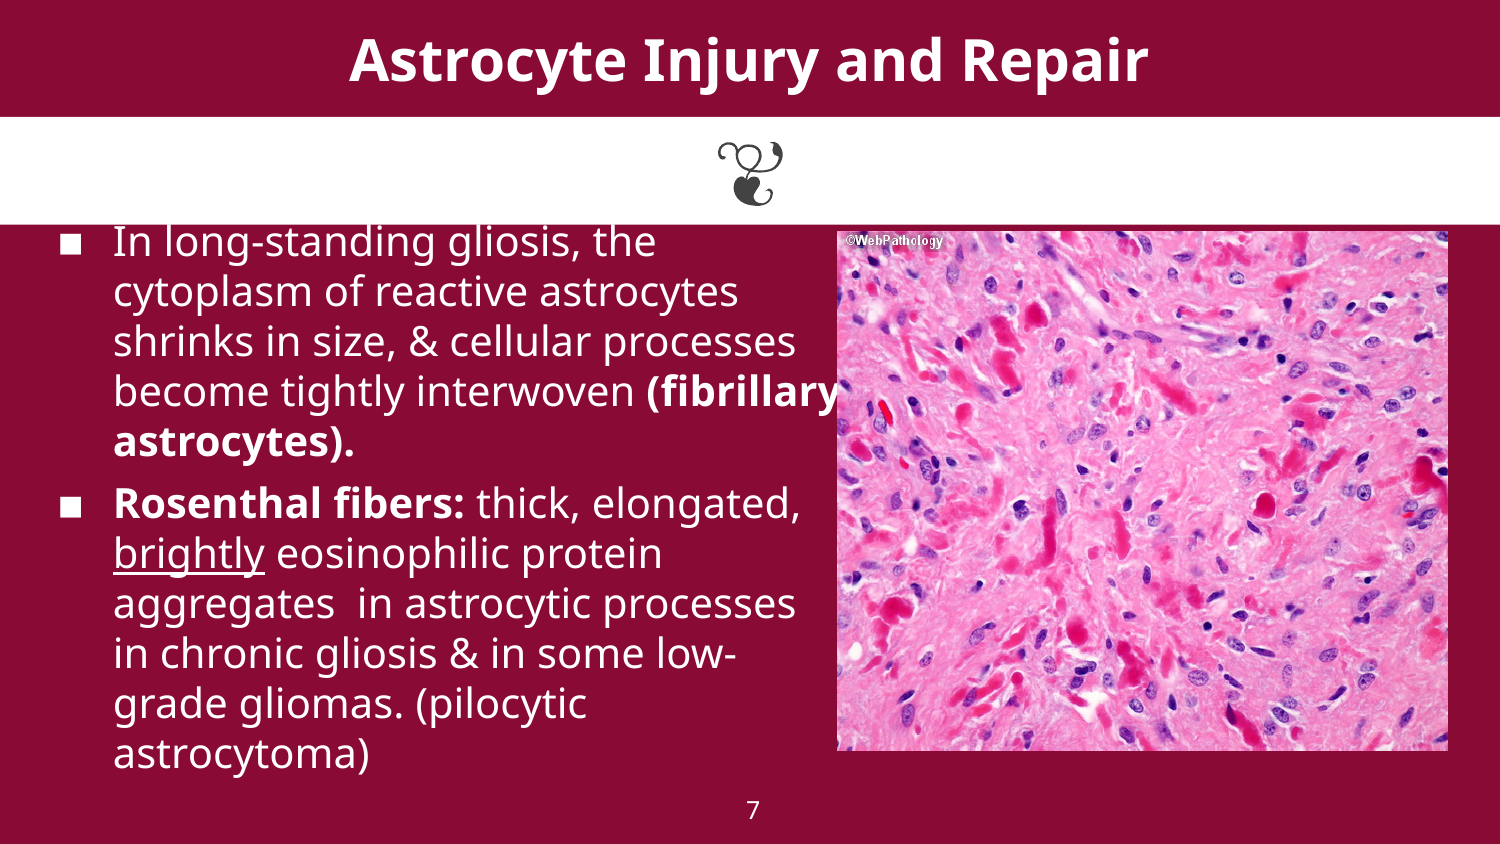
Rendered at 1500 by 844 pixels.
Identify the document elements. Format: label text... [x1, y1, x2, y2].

title Astrocyte Injury and Repair [166, 0, 1334, 117]
picture [836, 230, 1449, 751]
text_box [717, 141, 783, 206]
list In long-standing gliosis, the cytoplasm of reactive astrocytes shrinks in size, & cellular processes become tightly interwoven (fibrillary astrocytes). Rosenthal fibers: thick, elongated, brightly eosinophilic protein aggregates in astrocytic processes in chronic gliosis & in some low-grade gliomas. (pilocytic astrocytoma) [22, 199, 859, 633]
slide_number 7 [6, 779, 1500, 844]
